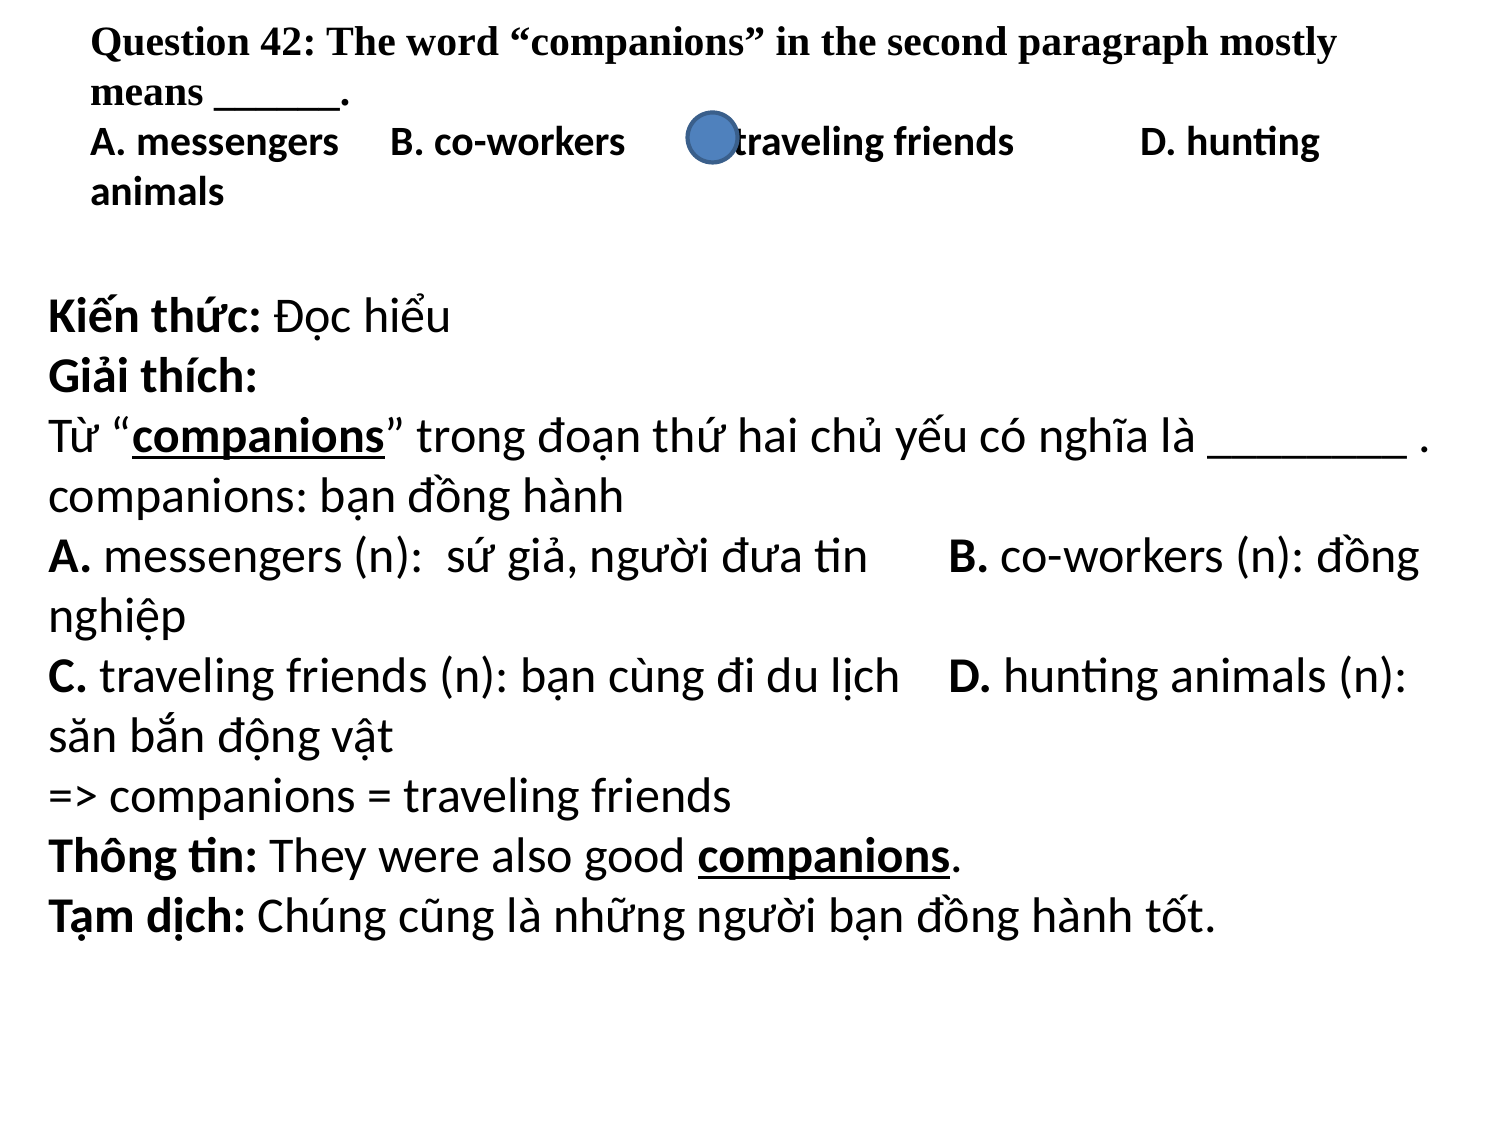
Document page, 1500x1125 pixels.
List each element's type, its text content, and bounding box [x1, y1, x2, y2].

title Question 42: The word “companions” in the second paragraph mostly means ______. A. messengers B. co-workers C. traveling friends D. hunting animals [75, 45, 1475, 233]
text_box Kiến thức: Đọc hiểu Giải thích: Từ “companions” trong đoạn thứ hai chủ yếu có nghĩa là ________ . companions: bạn đồng hành A. messengers (n): sứ giả, người đưa tin B. co-workers (n): đồng nghiệp C. traveling friends (n): bạn cùng đi du lịch D. hunting animals (n): săn bắn động vật => companions = traveling friends Thông tin: They were also good companions. Tạm dịch: Chúng cũng là những người bạn đồng hành tốt. [33, 274, 1497, 1070]
text_box [685, 110, 740, 165]
